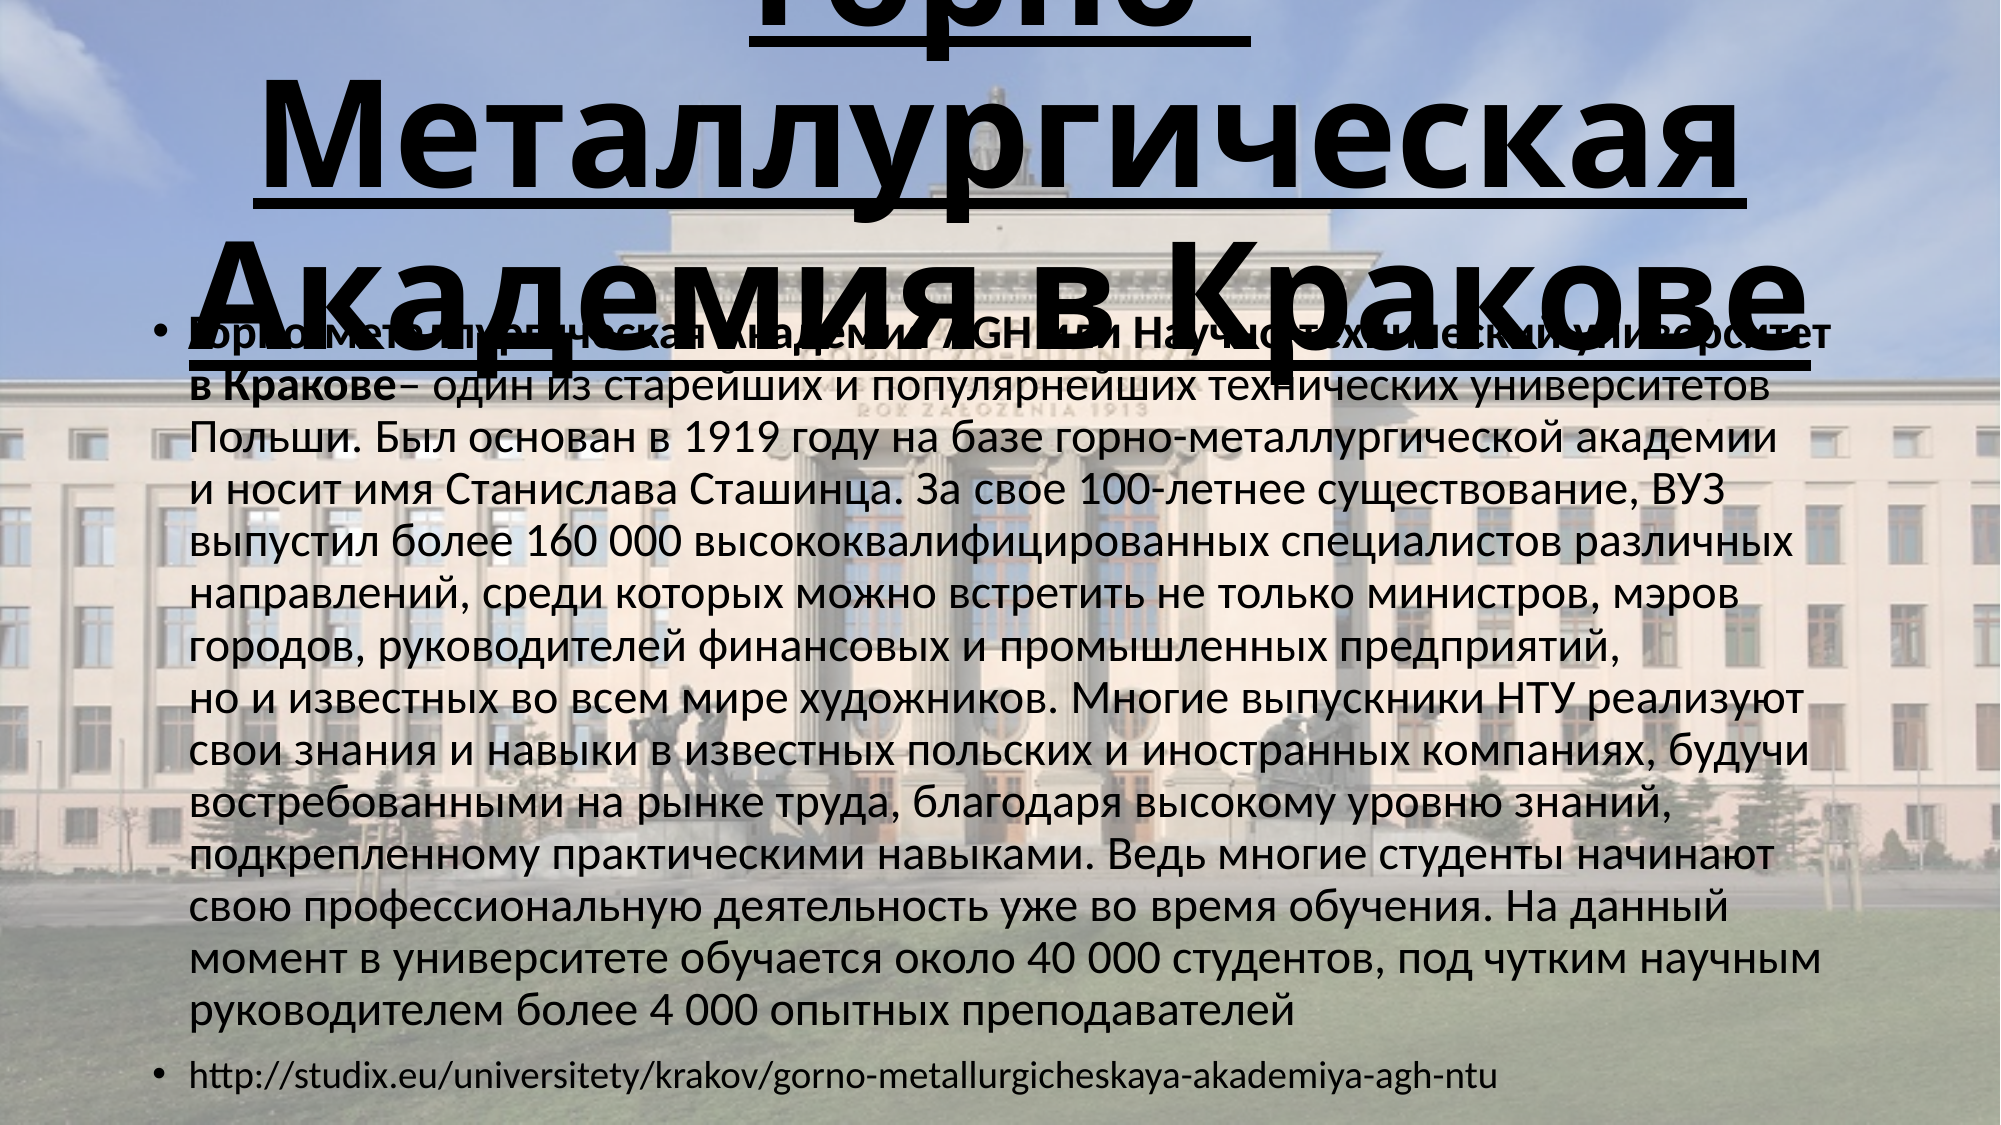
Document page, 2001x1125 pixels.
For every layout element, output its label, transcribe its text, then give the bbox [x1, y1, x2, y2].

title Горно-Металлургическая Академия в Кракове [137, 29, 1863, 248]
list Горно-металлургическая Академия AGH или Научно-технический университет в Кракове– один из старейших и популярнейших технических университетов Польши. Был основан в 1919 году на базе горно-металлургической академии и носит имя Станислава Сташинца. За свое 100-летнее существование, ВУЗ выпустил более 160 000 высококвалифицированных специалистов различных направлений, среди которых можно встретить не только министров, мэров городов, руководителей финансовых и промышленных предприятий, но и известных во всем мире художников. Многие выпускники НТУ реализуют свои знания и навыки в известных польских и иностранных компаниях, будучи востребованными на рынке труда, благодаря высокому уровню знаний, подкрепленному практическими навыками. Ведь многие студенты начинают свою профессиональную деятельность уже во время обучения. На данный момент в университете обучается около 40 000 студентов, под чутким научным руководителем более 4 000 опытных преподавателей http://studix.eu/universitety/krakov/gorno-metallurgicheskaya-akademiya-agh-ntu [137, 299, 1863, 1125]
